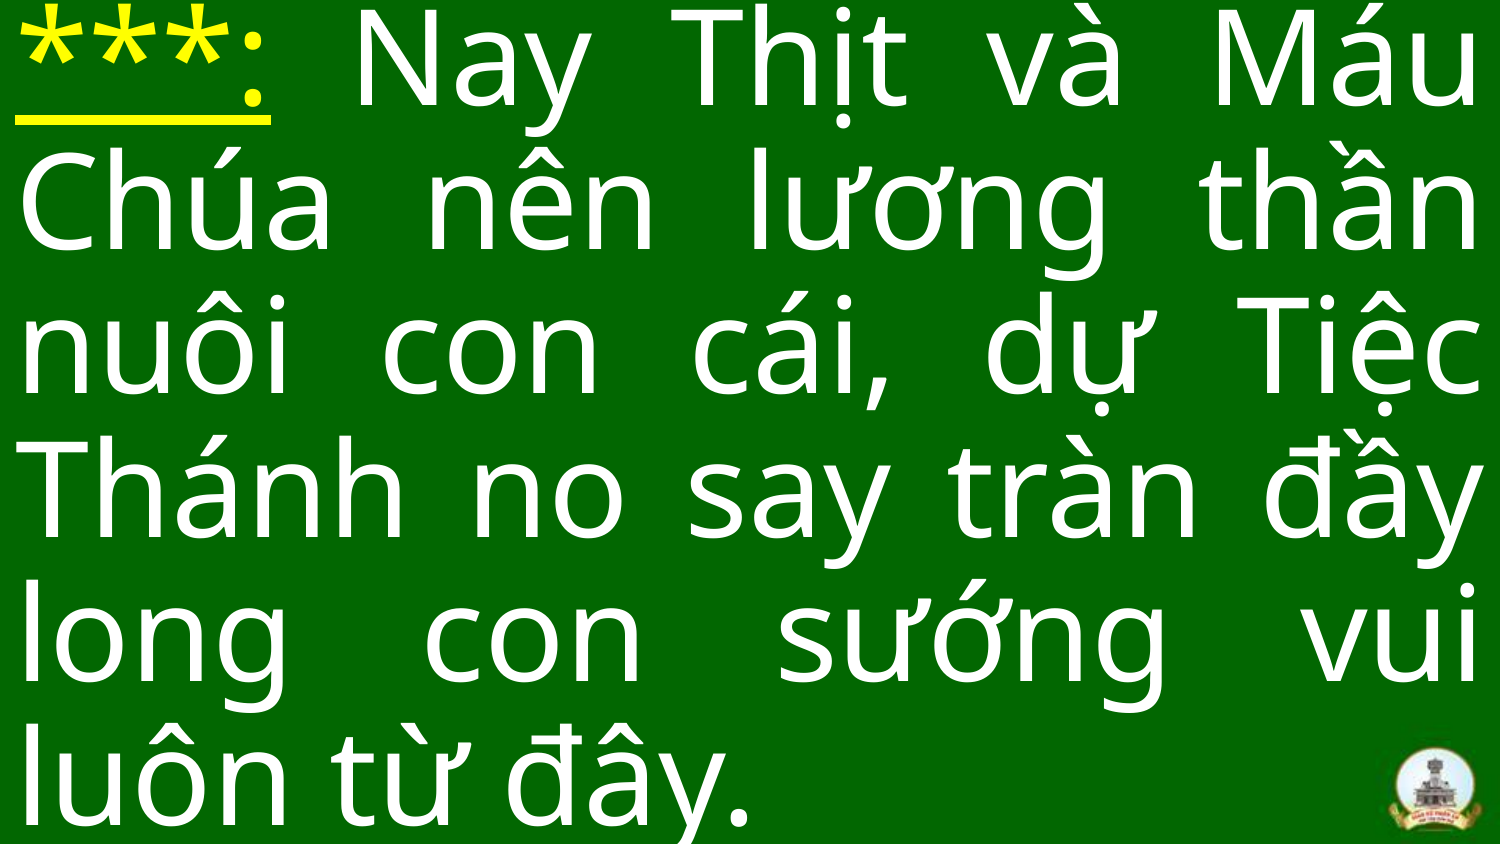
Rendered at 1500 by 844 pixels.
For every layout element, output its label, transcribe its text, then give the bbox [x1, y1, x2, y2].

subtitle ***: Nay Thịt và Máu Chúa nên lương thần nuôi con cái, dự Tiệc Thánh no say tràn đầy long con sướng vui luôn từ đây. [0, 0, 1500, 844]
